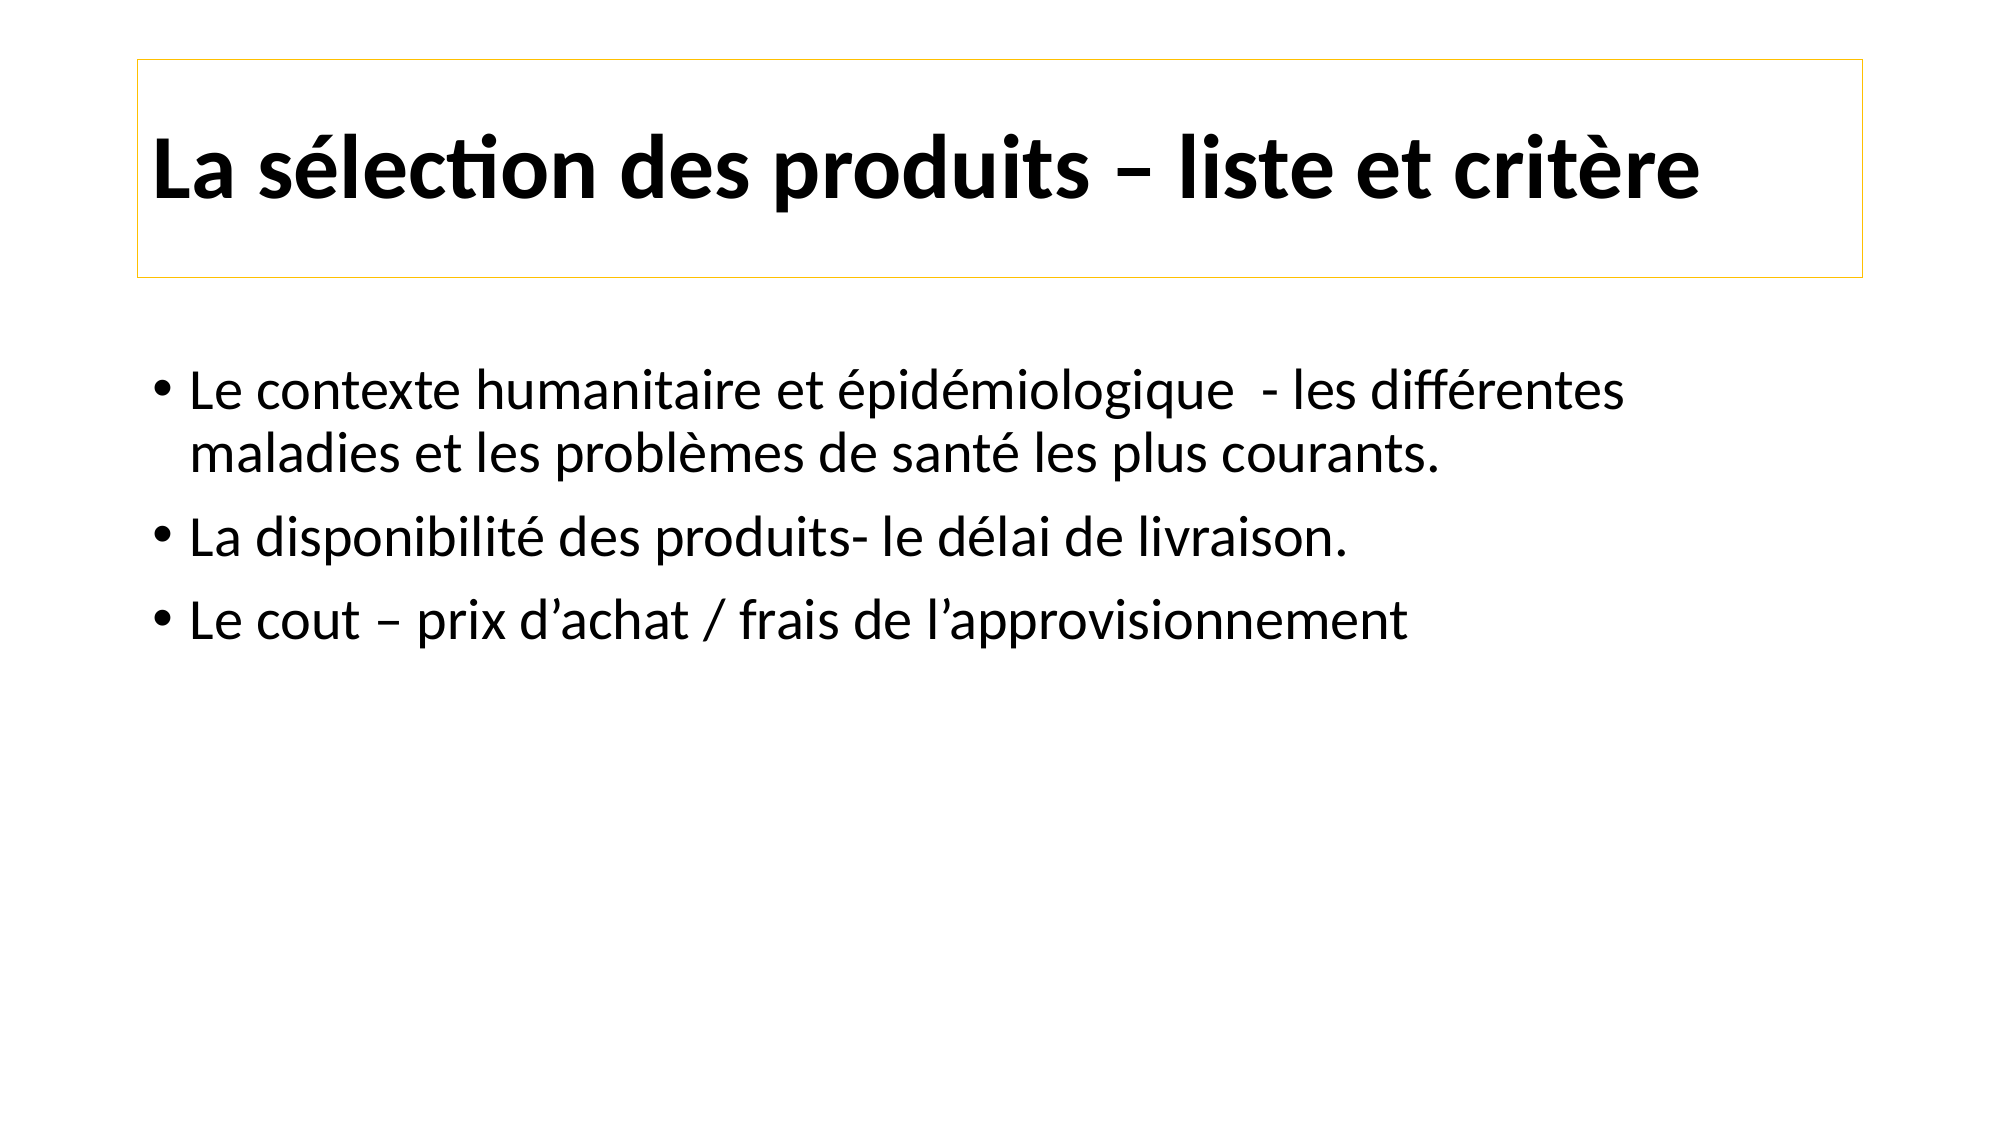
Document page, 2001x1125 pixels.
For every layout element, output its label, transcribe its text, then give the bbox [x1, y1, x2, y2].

title La sélection des produits – liste et critère [137, 59, 1863, 278]
list Le contexte humanitaire et épidémiologique - les différentes maladies et les problèmes de santé les plus courants. La disponibilité des produits- le délai de livraison. Le cout – prix d’achat / frais de l’approvisionnement [137, 351, 1863, 716]
